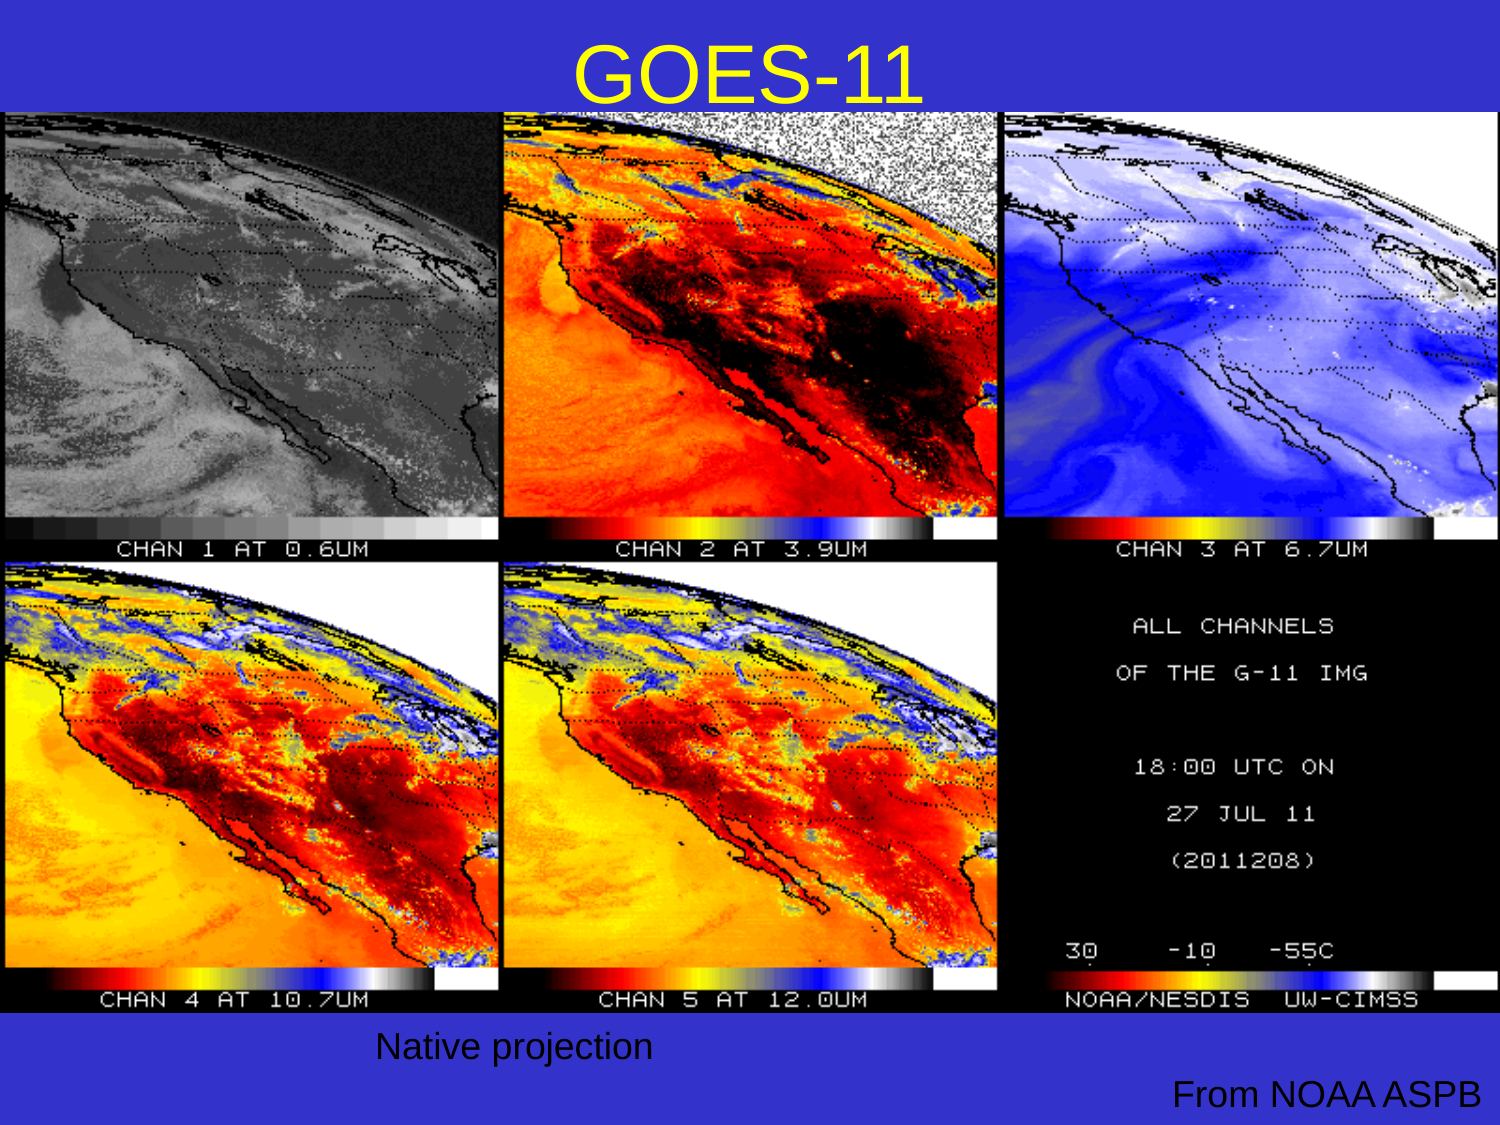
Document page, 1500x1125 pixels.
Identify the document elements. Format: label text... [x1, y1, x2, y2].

text_box From NOAA ASPB [1157, 1062, 1498, 1123]
text_box Native projection [360, 1021, 669, 1075]
text_box GOES-11 [74, 12, 1425, 111]
picture [0, 112, 1500, 1013]
